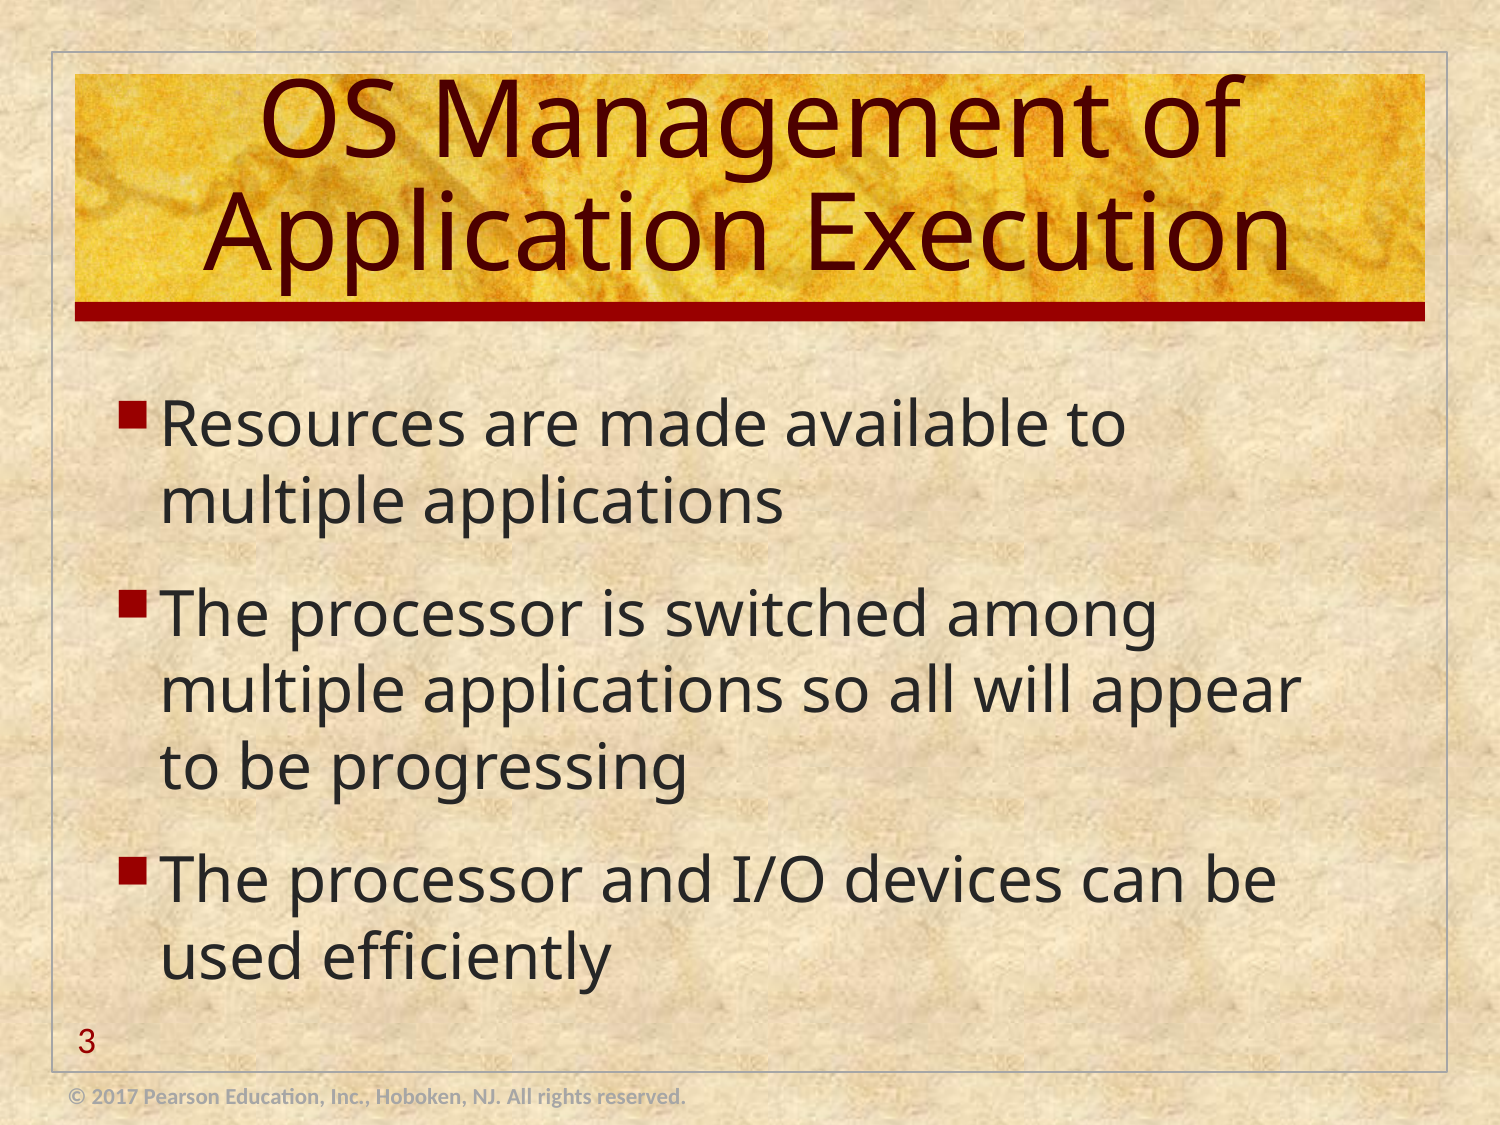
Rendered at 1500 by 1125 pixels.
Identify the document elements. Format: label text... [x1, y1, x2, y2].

footer © 2017 Pearson Education, Inc., Hoboken, NJ. All rights reserved. [52, 1065, 813, 1125]
list Resources are made available to multiple applications The processor is switched among multiple applications so all will appear to be progressing The processor and I/O devices can be used efficiently [99, 375, 1388, 1000]
picture [53, 53, 1446, 1071]
picture [0, 0, 1500, 1125]
title OS Management of Application Execution [108, 74, 1392, 292]
slide_number 3 [62, 1008, 150, 1069]
